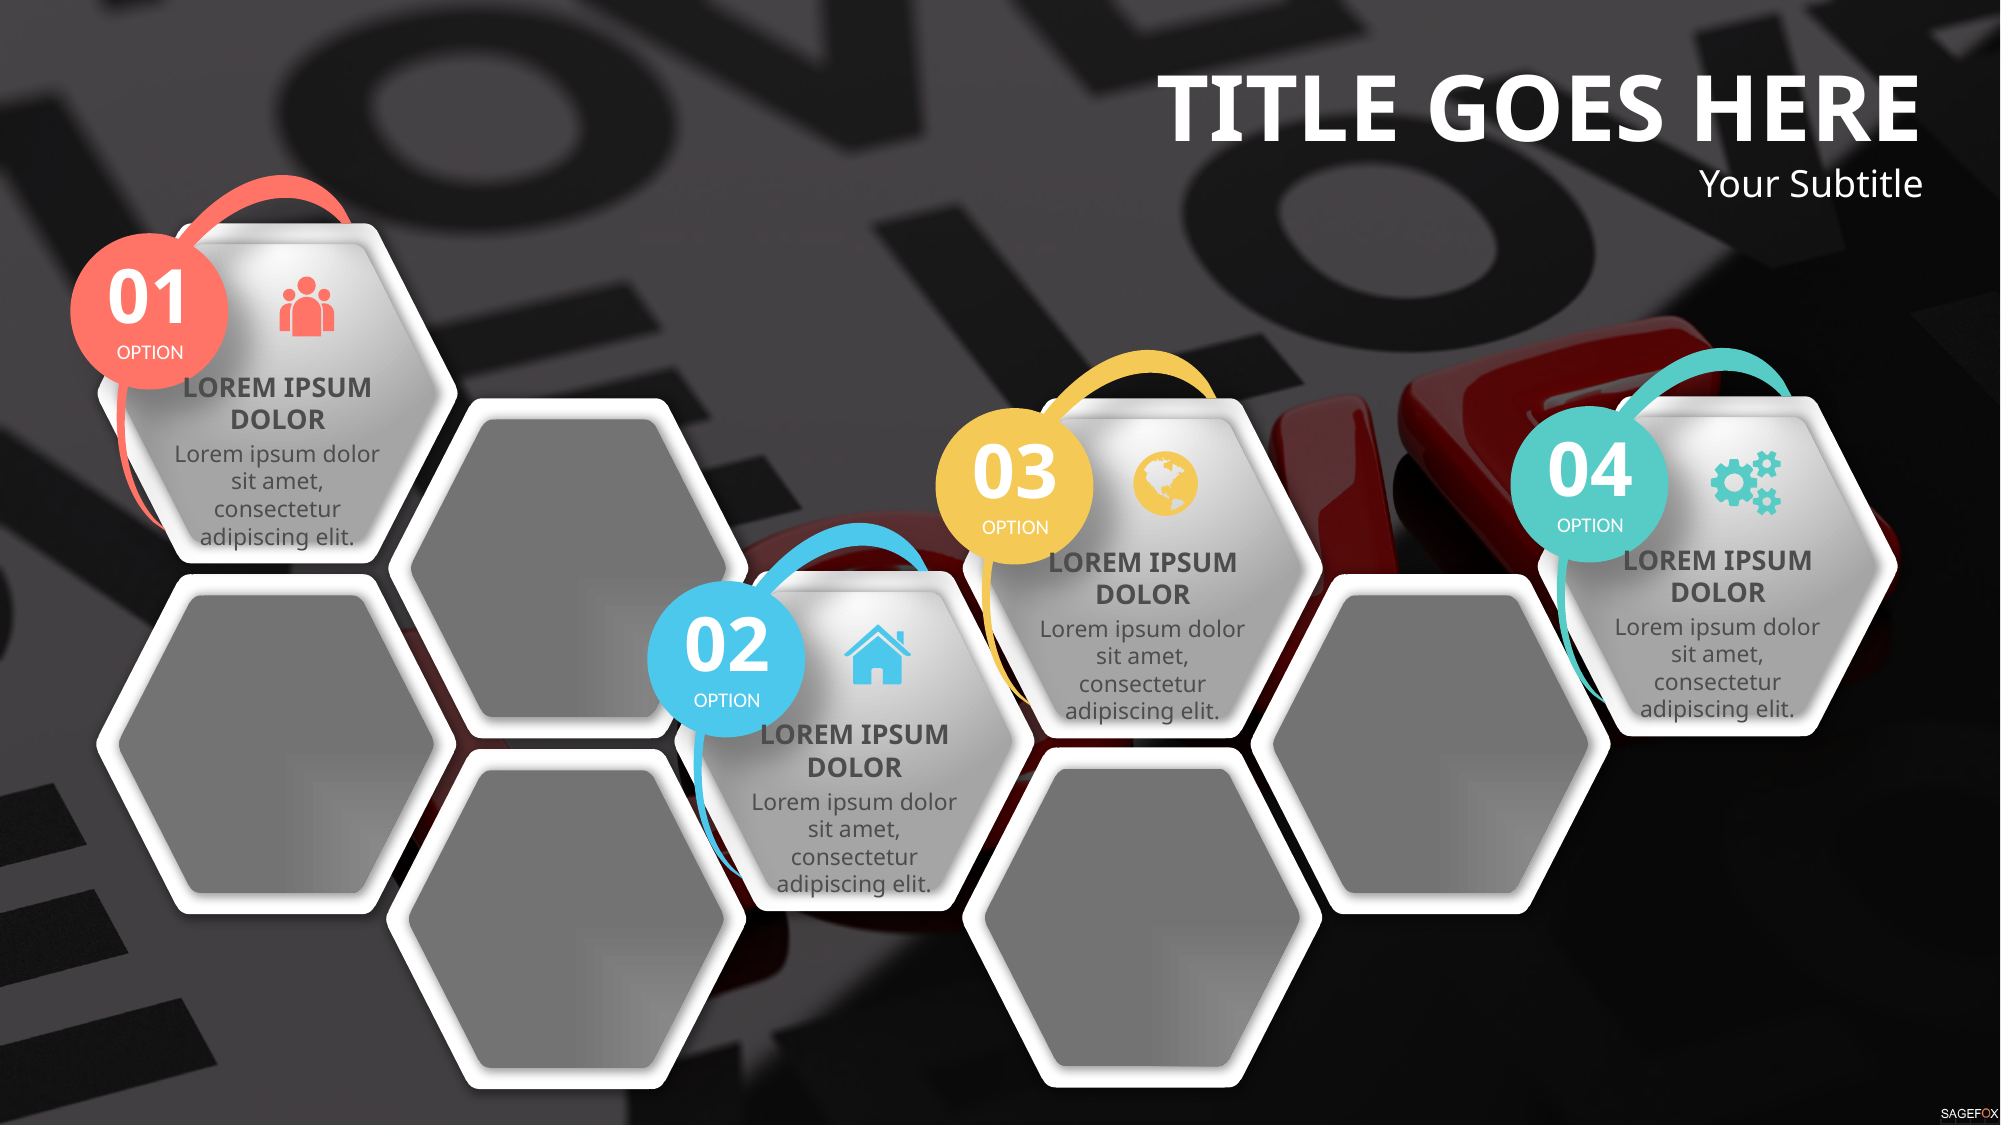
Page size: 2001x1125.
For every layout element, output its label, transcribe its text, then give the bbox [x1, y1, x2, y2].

picture [0, 0, 2001, 1125]
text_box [97, 223, 458, 564]
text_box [386, 749, 747, 1090]
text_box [388, 398, 749, 739]
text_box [1250, 574, 1611, 915]
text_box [1537, 396, 1898, 737]
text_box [962, 398, 1323, 739]
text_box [70, 175, 352, 532]
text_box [935, 349, 1217, 706]
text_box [1510, 347, 1792, 704]
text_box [674, 571, 1035, 912]
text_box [96, 574, 457, 915]
text_box TITLE GOES HERE Your Subtitle [1035, 42, 1939, 212]
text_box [647, 522, 929, 879]
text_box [962, 747, 1323, 1088]
